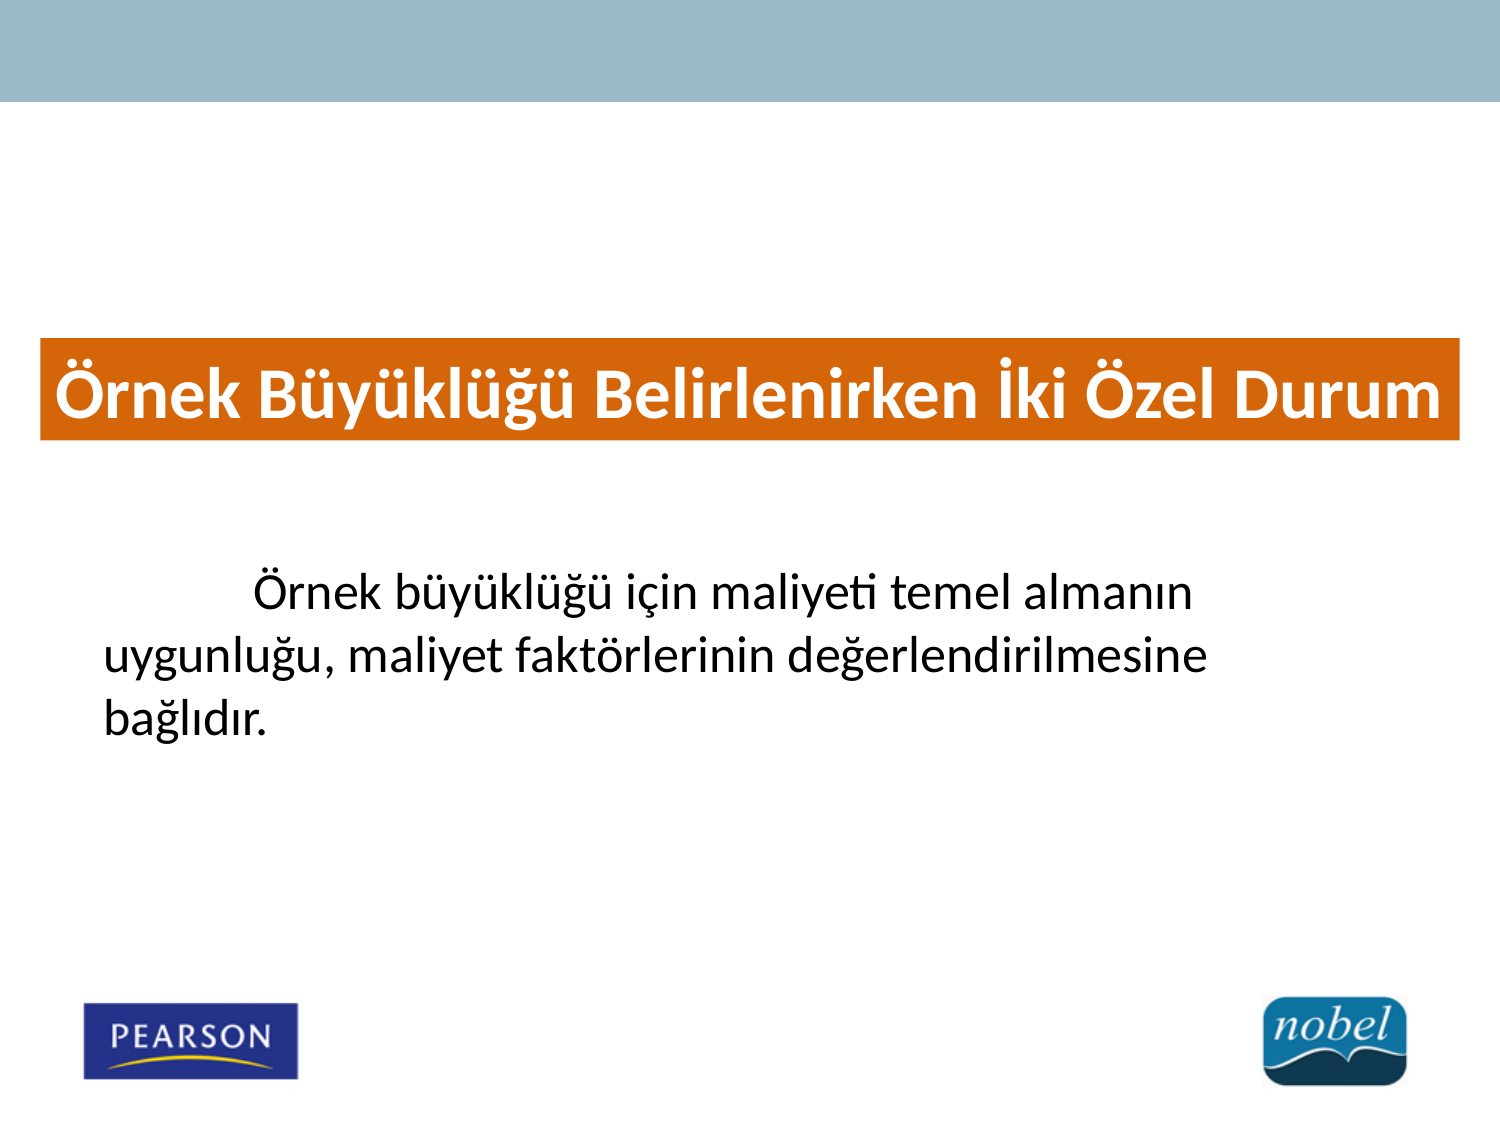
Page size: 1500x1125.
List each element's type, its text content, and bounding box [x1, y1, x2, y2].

text_box Örnek Büyüklüğü Belirlenirken İki Özel Durum [40, 338, 1460, 441]
picture [0, 0, 1500, 1125]
text_box Örnek büyüklüğü için maliyeti temel almanın uygunluğu, maliyet faktörlerinin değerlendirilmesine bağlıdır. [88, 550, 1412, 753]
